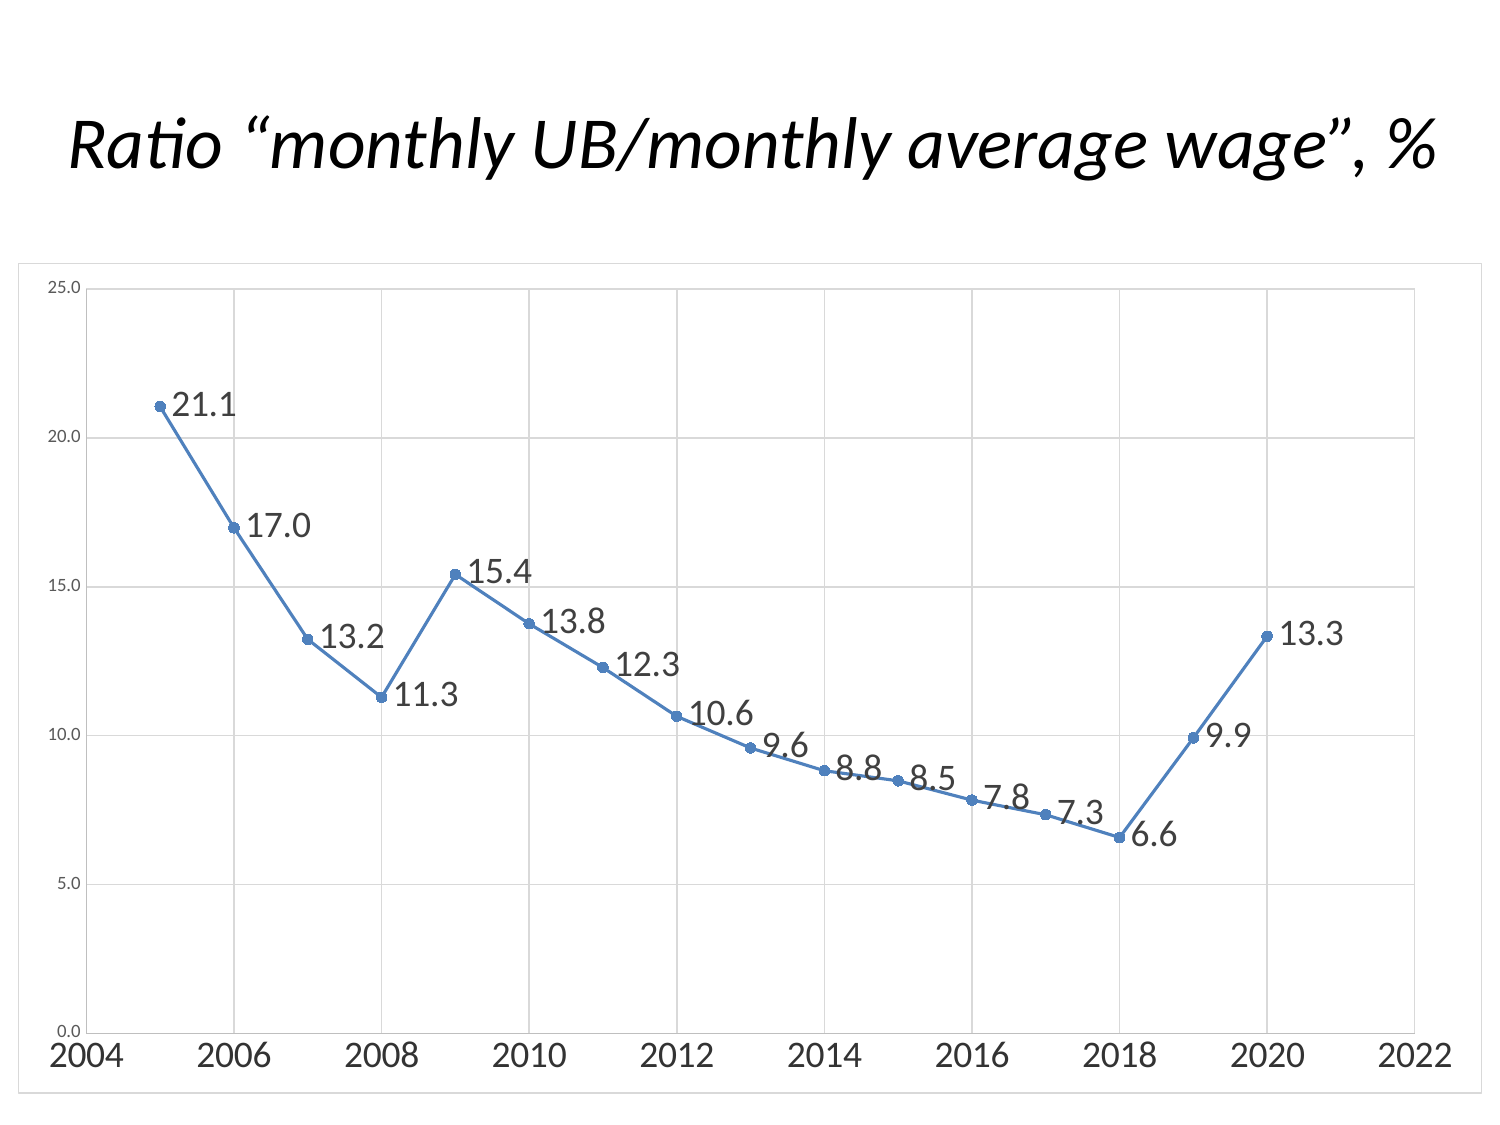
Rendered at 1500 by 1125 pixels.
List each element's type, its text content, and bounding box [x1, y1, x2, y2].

title Ratio “monthly UB/monthly average wage”, % [41, 45, 1483, 233]
chart [17, 262, 1483, 1095]
